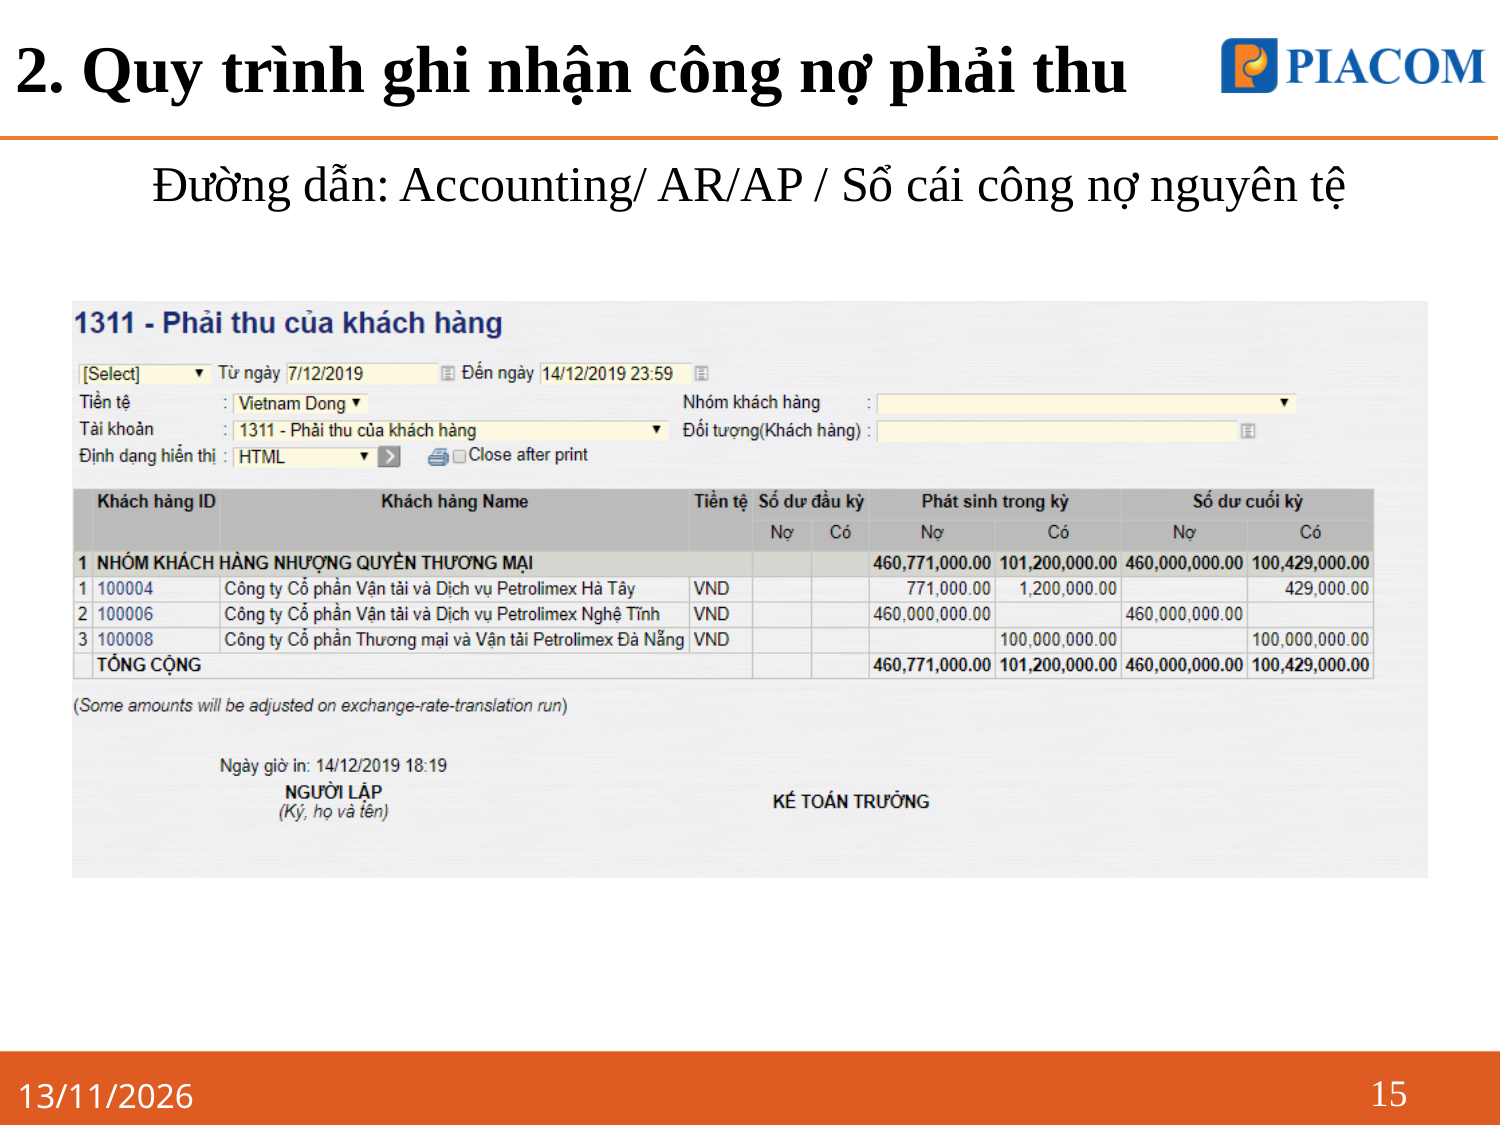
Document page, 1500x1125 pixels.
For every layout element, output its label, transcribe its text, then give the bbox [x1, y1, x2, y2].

text_box Đường dẫn: Accounting/ AR/AP / Sổ cái công nợ nguyên tệ [0, 143, 1500, 219]
picture [0, 219, 1500, 1125]
title 2. Quy trình ghi nhận công nợ phải thu [0, 0, 1500, 142]
